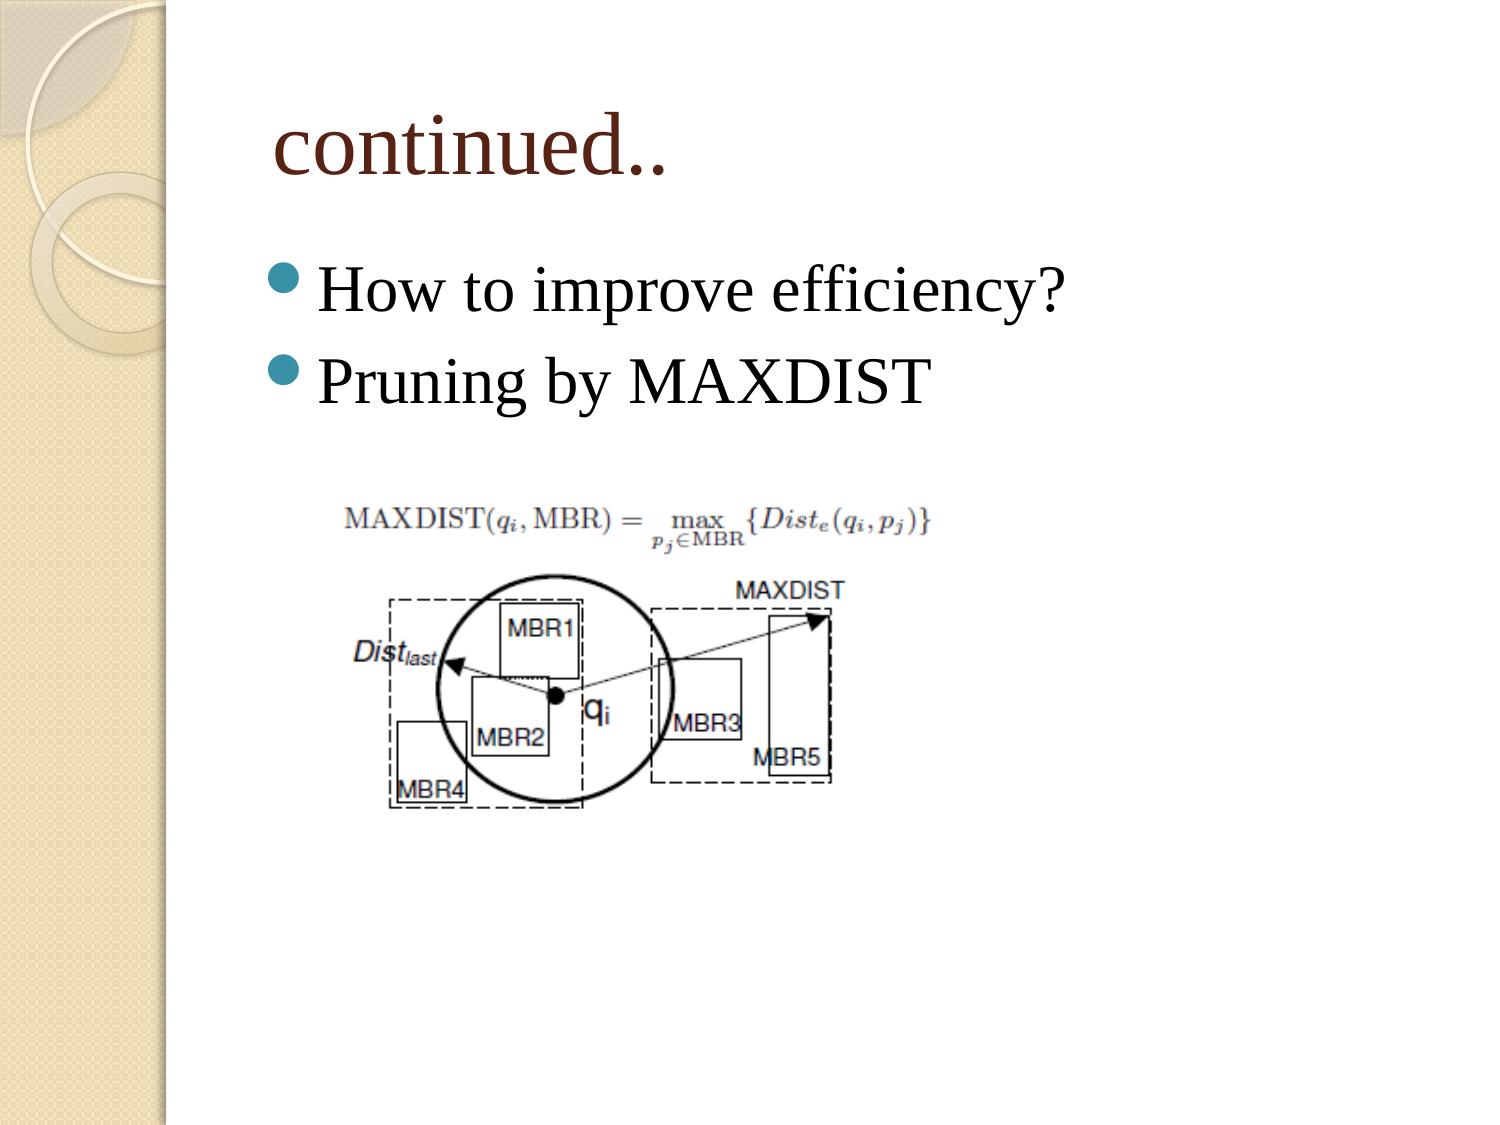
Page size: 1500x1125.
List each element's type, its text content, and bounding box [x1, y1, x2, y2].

list How to improve efficiency? Pruning by MAXDIST [235, 237, 1466, 1025]
picture [326, 567, 865, 818]
picture [324, 487, 963, 563]
